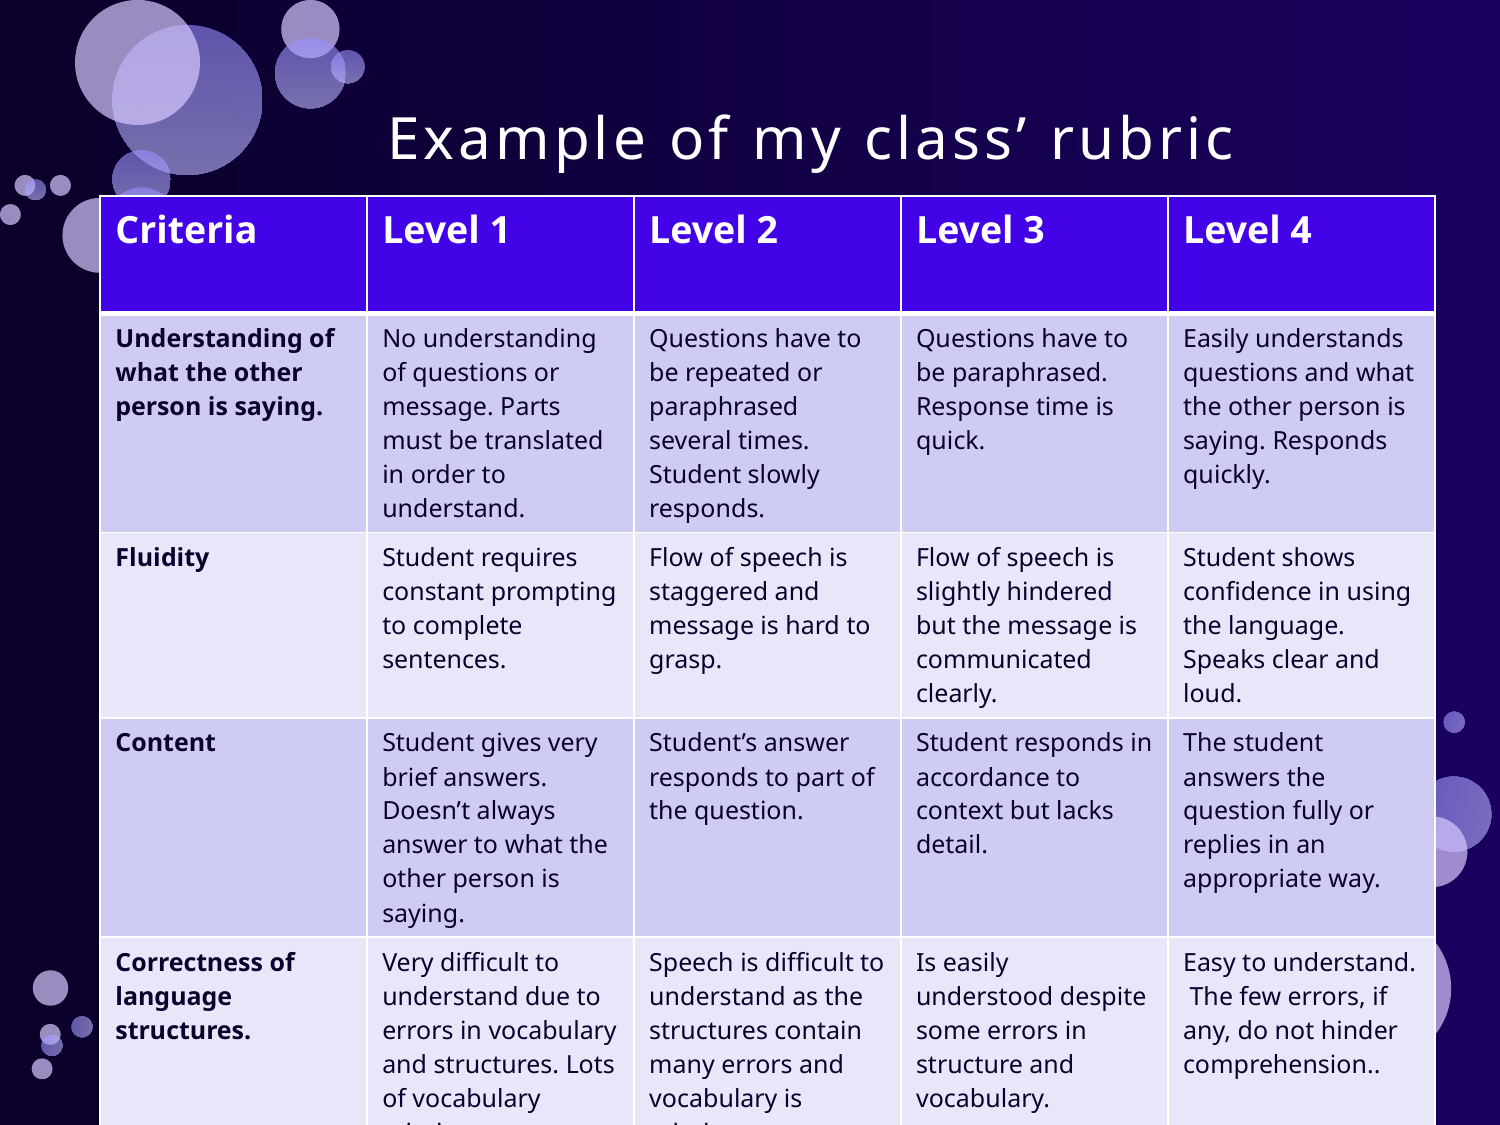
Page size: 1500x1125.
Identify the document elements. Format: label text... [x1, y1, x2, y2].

table_cell Student responds in accordance to context but lacks detail. [902, 719, 1167, 936]
table_cell Content [101, 719, 366, 936]
table_cell The student answers the question fully or replies in an appropriate way. [1169, 719, 1434, 936]
table_header Criteria [101, 197, 366, 311]
table_cell Correctness of language structures. [101, 938, 366, 1125]
table_cell Fluidity [101, 533, 366, 717]
table_cell Student requires constant prompting to complete sentences. [368, 533, 633, 717]
table_cell Student’s answer responds to part of the question. [635, 719, 900, 936]
table_cell Flow of speech is staggered and message is hard to grasp. [635, 533, 900, 717]
table_cell Easy to understand. The few errors, if any, do not hinder comprehension.. [1169, 938, 1434, 1125]
table_cell Questions have to be paraphrased. Response time is quick. [902, 316, 1167, 532]
table_header Level 1 [368, 197, 633, 311]
table_header Level 4 [1169, 197, 1434, 311]
table_cell No understanding of questions or message. Parts must be translated in order to understand. [368, 316, 633, 532]
table_cell Easily understands questions and what the other person is saying. Responds quickly. [1169, 316, 1434, 532]
title Example of my class’ rubric [371, 42, 1460, 231]
table_cell Student gives very brief answers. Doesn’t always answer to what the other person is saying. [368, 719, 633, 936]
table_cell Student shows confidence in using the language. Speaks clear and loud. [1169, 533, 1434, 717]
table_cell Very difficult to understand due to errors in vocabulary and structures. Lots of vocabulary missing. [368, 938, 633, 1125]
table_header Level 3 [902, 197, 1167, 311]
table_cell Questions have to be repeated or paraphrased several times. Student slowly responds. [635, 316, 900, 532]
table_cell Understanding of what the other person is saying. [101, 316, 366, 532]
table_cell Flow of speech is slightly hindered but the message is communicated clearly. [902, 533, 1167, 717]
table_cell Speech is difficult to understand as the structures contain many errors and vocabulary is missing. [635, 938, 900, 1125]
table_header Level 2 [635, 197, 900, 311]
table_cell Is easily understood despite some errors in structure and vocabulary. [902, 938, 1167, 1125]
